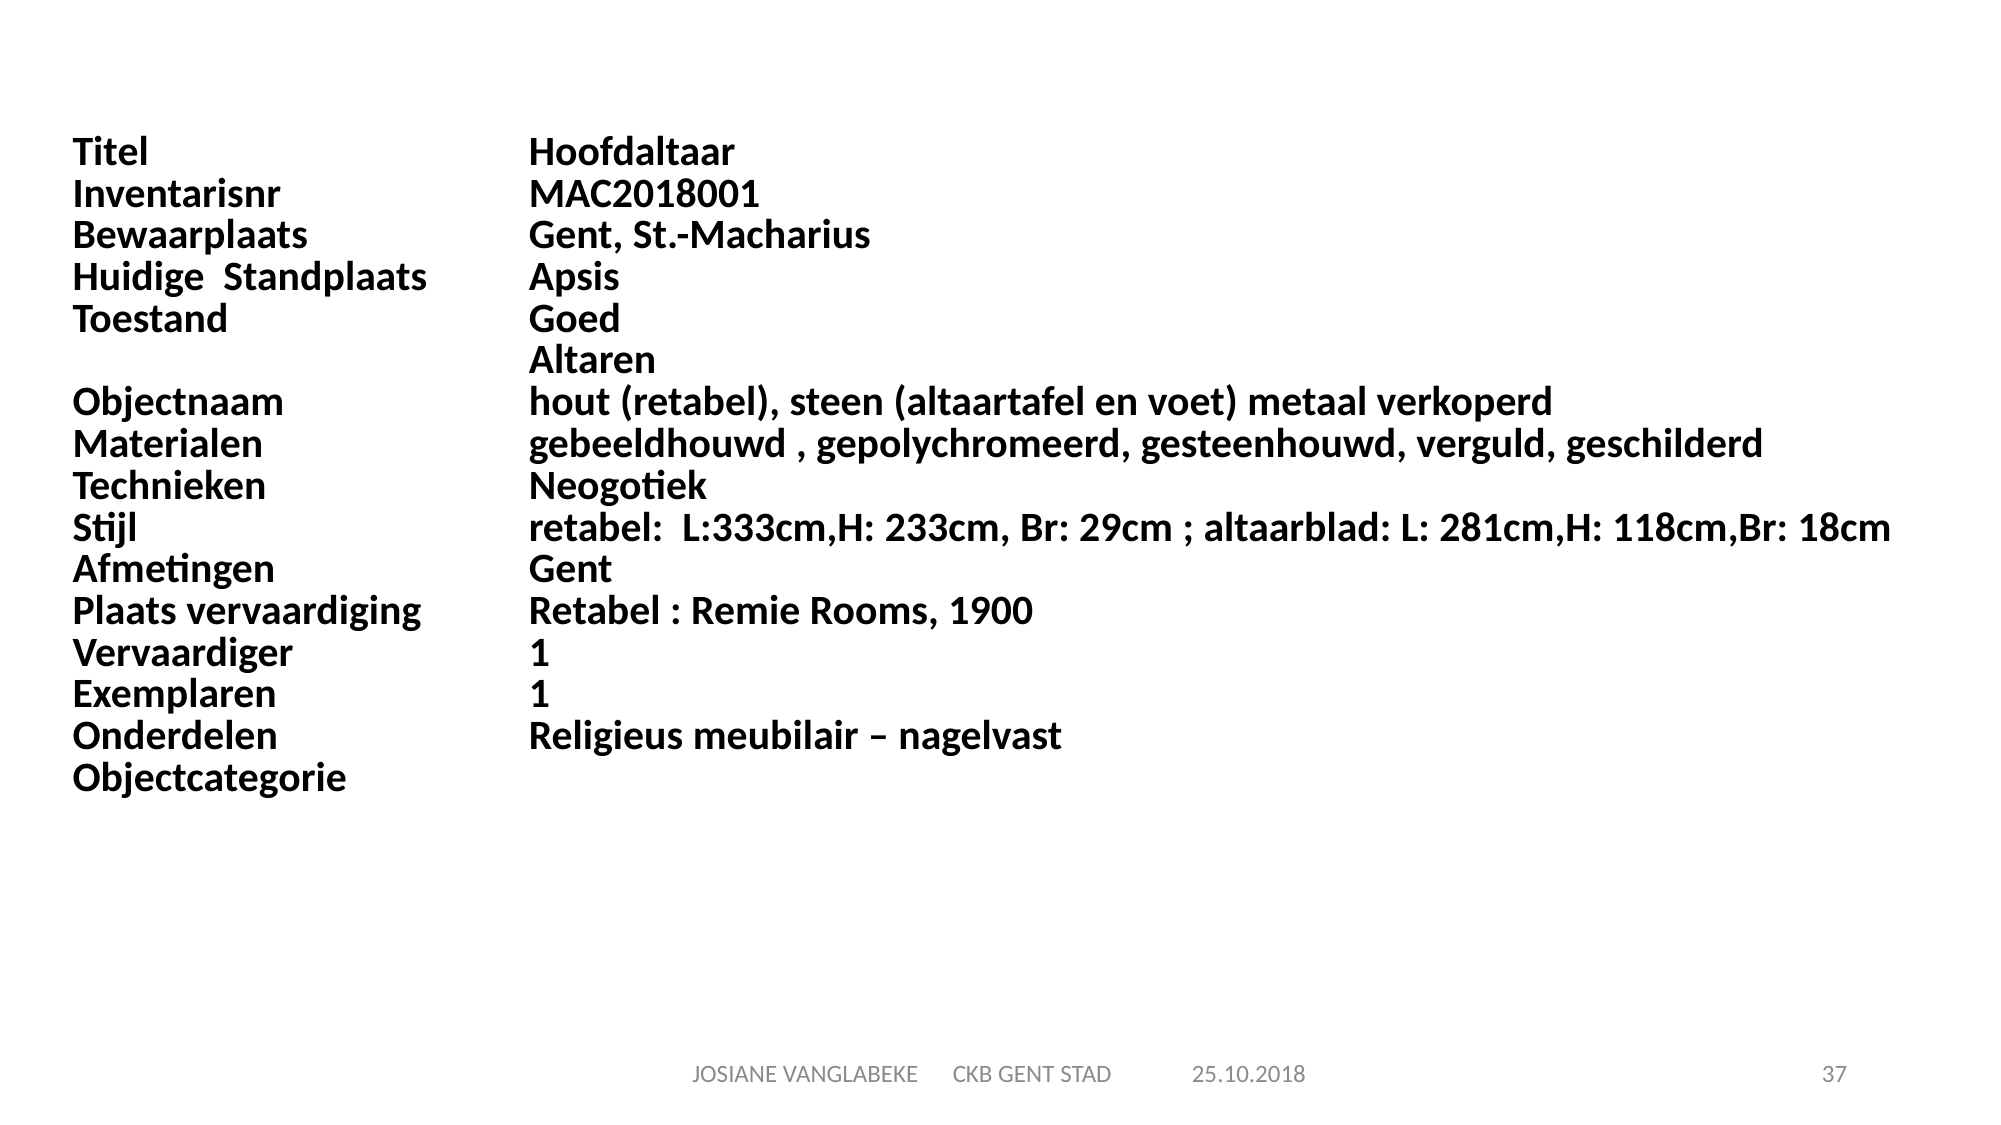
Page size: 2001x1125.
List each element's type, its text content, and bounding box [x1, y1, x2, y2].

table_header Hoofdaltaar MAC2018001 Gent, St.-Macharius Apsis Goed Altaren hout (retabel), steen (altaartafel en voet) metaal verkoperd gebeeldhouwd , gepolychromeerd, gesteenhouwd, verguld, geschilderd Neogotiek retabel: L:333cm,H: 233cm, Br: 29cm ; altaarblad: L: 281cm,H: 118cm,Br: 18cm Gent Retabel : Remie Rooms, 1900 1 1 Religieus meubilair – nagelvast [514, 126, 1974, 959]
table_header Titel Inventarisnr Bewaarplaats Huidige Standplaats Toestand Objectnaam Materialen Technieken Stijl Afmetingen Plaats vervaardiging Vervaardiger Exemplaren Onderdelen Objectcategorie [58, 126, 514, 961]
slide_number 37 [1412, 1042, 1863, 1103]
footer JOSIANE VANGLABEKE CKB GENT STAD 25.10.2018 [662, 1042, 1338, 1103]
